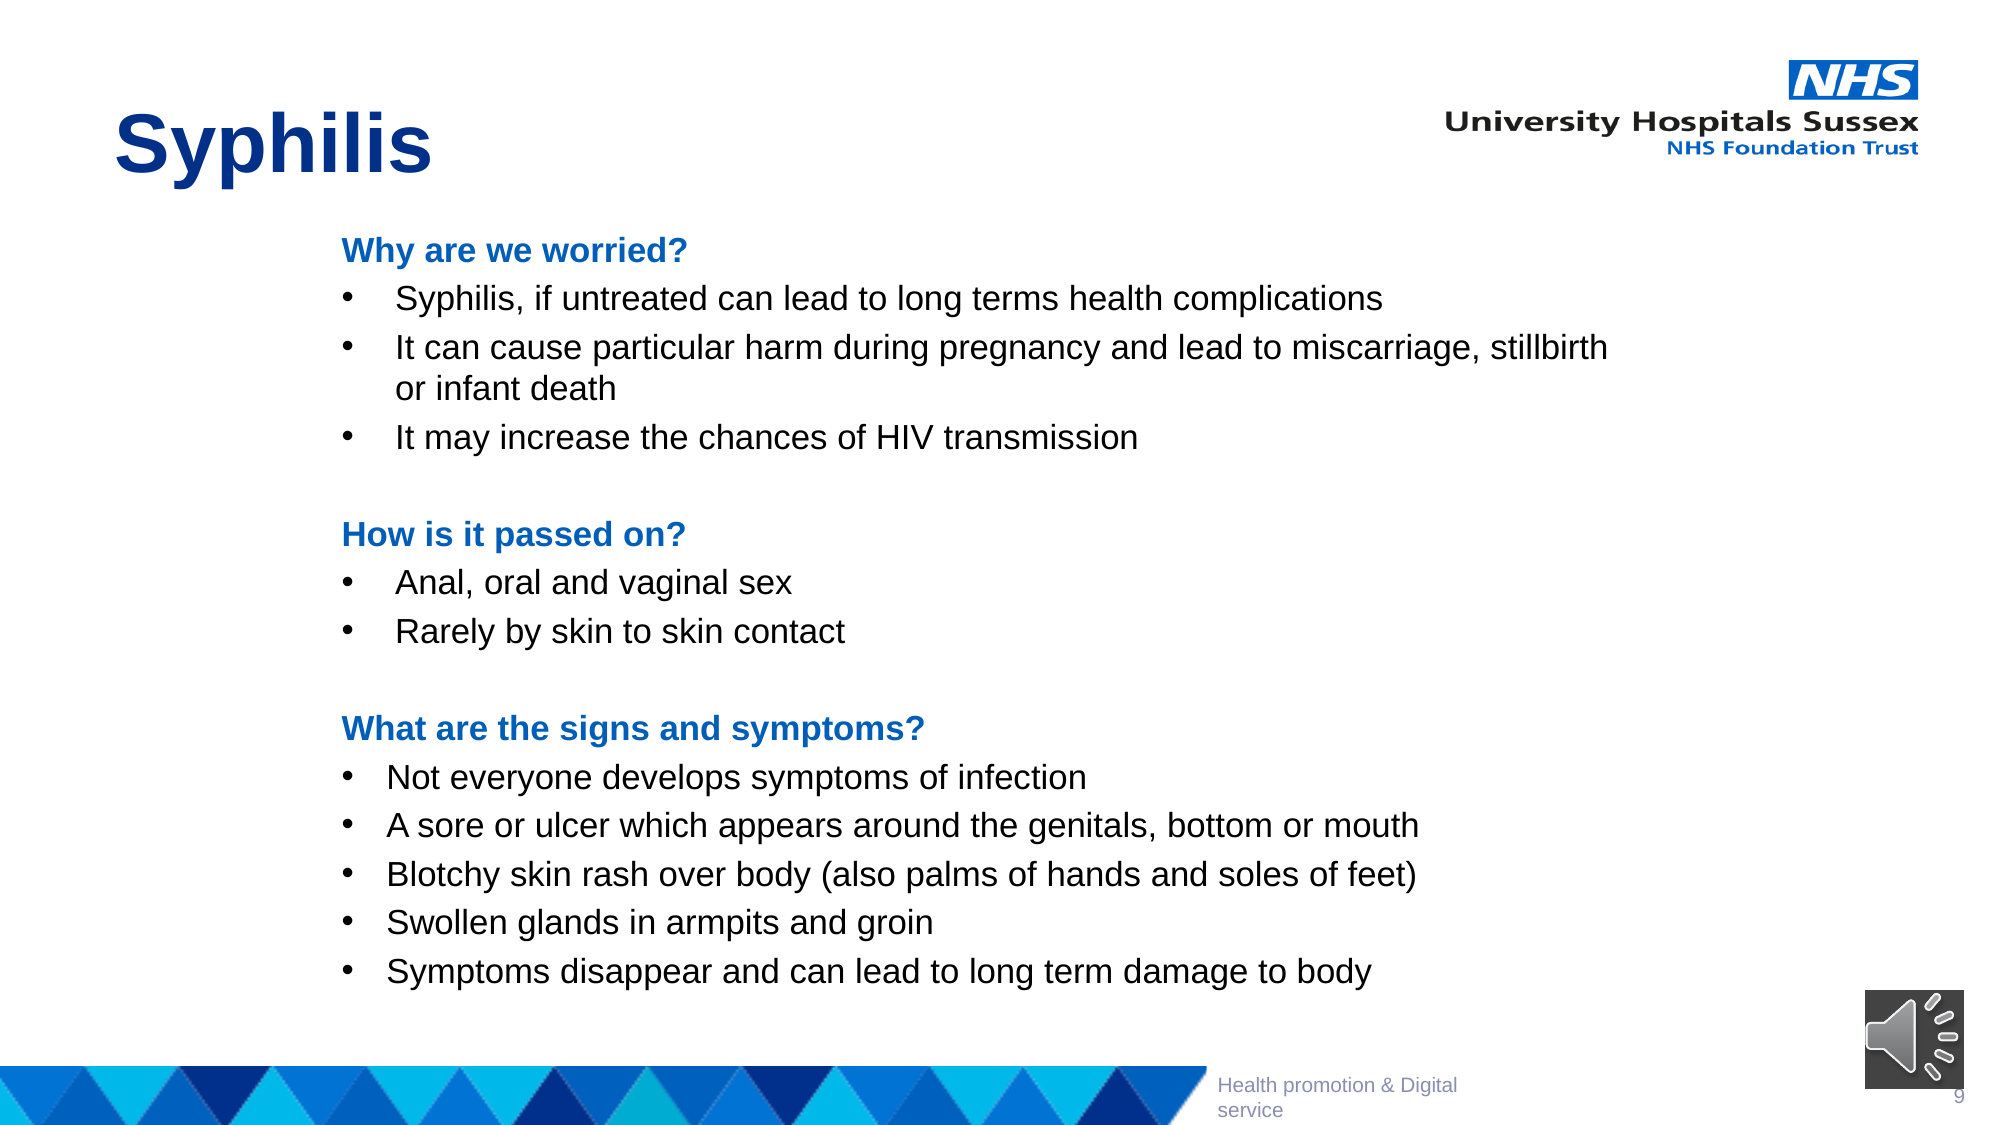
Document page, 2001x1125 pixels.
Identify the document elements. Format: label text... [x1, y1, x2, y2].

slide_number 9 [1899, 1065, 1980, 1125]
picture [1864, 989, 1965, 1090]
title Syphilis [99, 45, 1900, 233]
picture [1900, 60, 1919, 192]
list Why are we worried? Syphilis, if untreated can lead to long terms health complications It can cause particular harm during pregnancy and lead to miscarriage, stillbirth or infant death It may increase the chances of HIV transmission How is it passed on? Anal, oral and vaginal sex Rarely by skin to skin contact What are the signs and symptoms? Not everyone develops symptoms of infection A sore or ulcer which appears around the genitals, bottom or mouth Blotchy skin rash over body (also palms of hands and soles of feet) Swollen glands in armpits and groin Symptoms disappear and can lead to long term damage to body [326, 219, 1662, 1000]
footer Health promotion & Digital service [1202, 1066, 1500, 1125]
